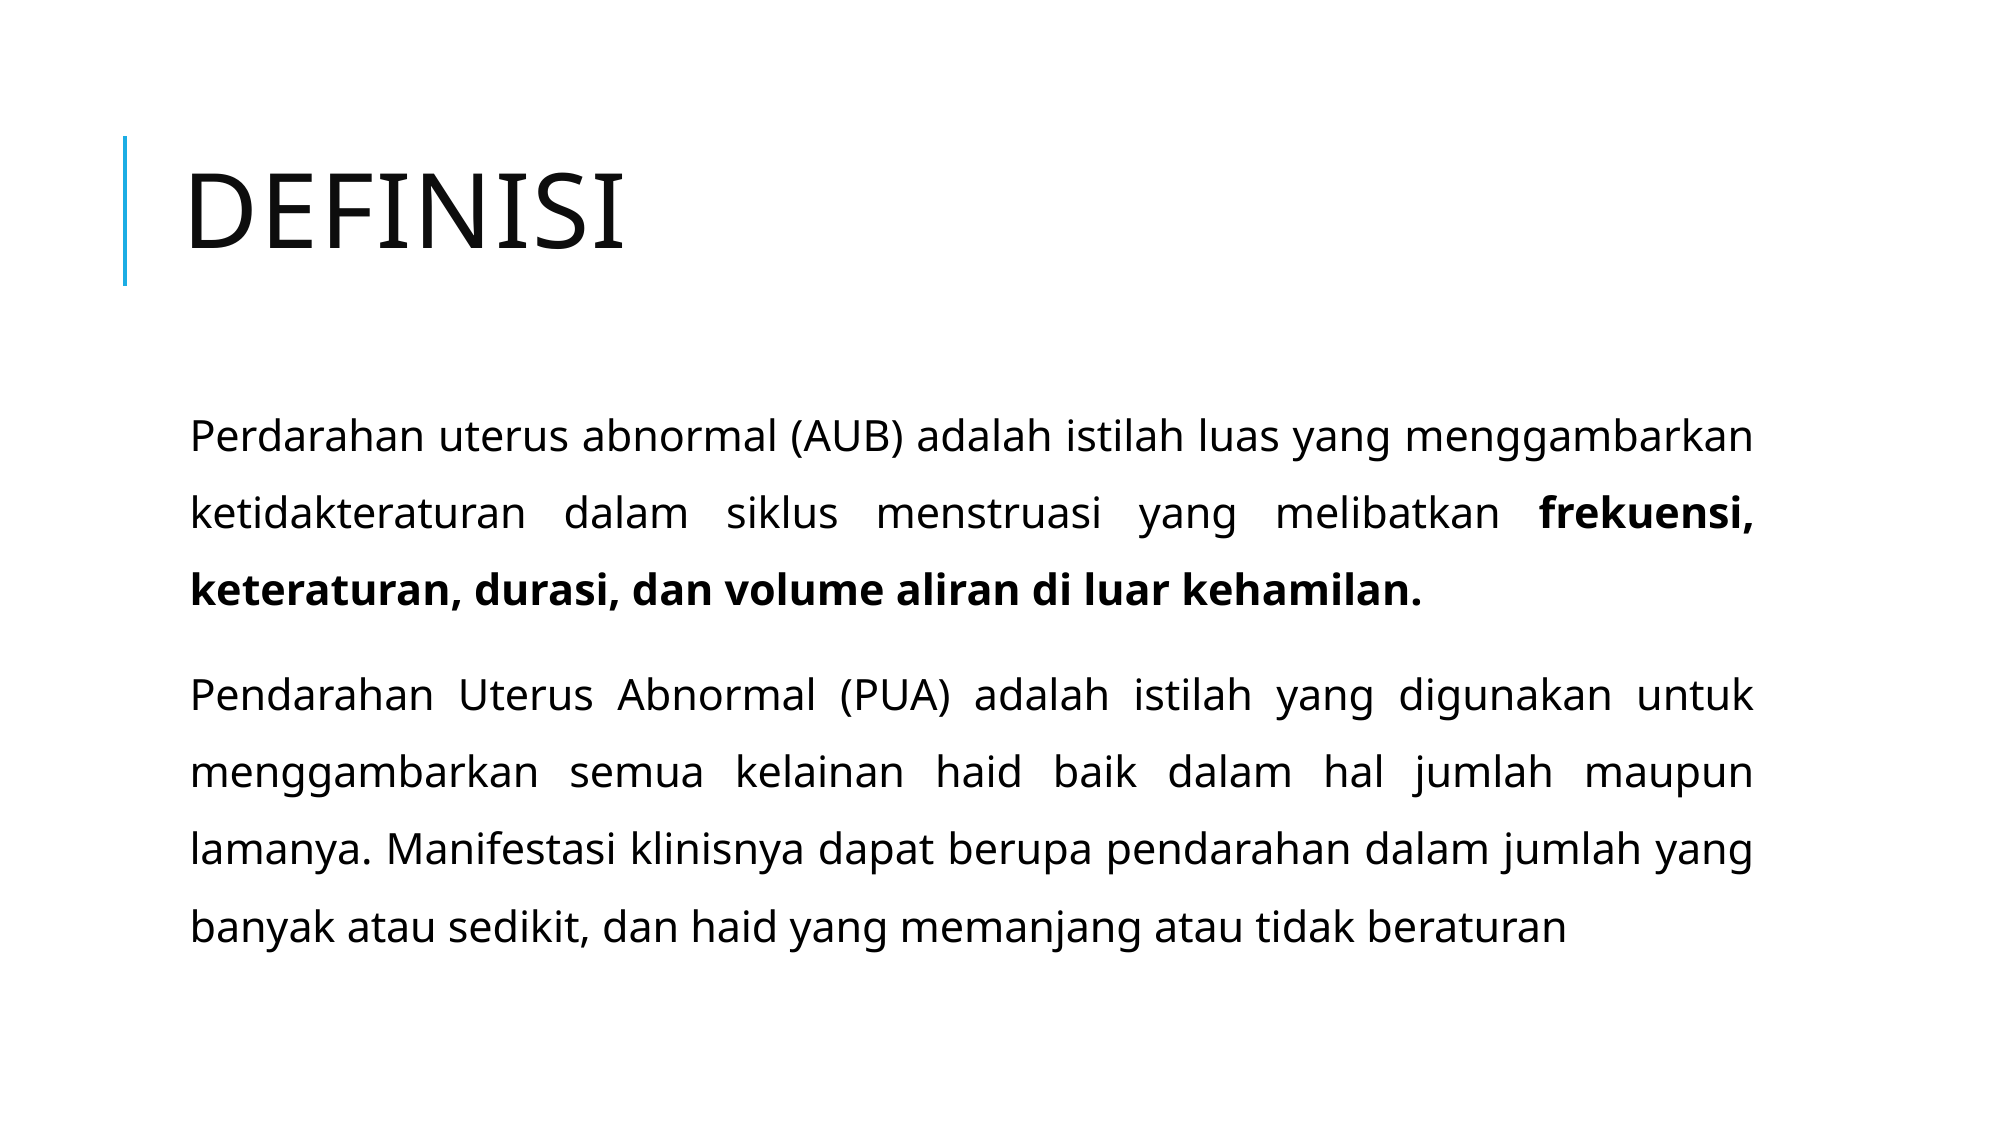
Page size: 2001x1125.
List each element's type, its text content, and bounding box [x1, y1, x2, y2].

list Perdarahan uterus abnormal (AUB) adalah istilah luas yang menggambarkan ketidakteraturan dalam siklus menstruasi yang melibatkan frekuensi, keteraturan, durasi, dan volume aliran di luar kehamilan. Pendarahan Uterus Abnormal (PUA) adalah istilah yang digunakan untuk menggambarkan semua kelainan haid baik dalam hal jumlah maupun lamanya. Manifestasi klinisnya dapat berupa pendarahan dalam jumlah yang banyak atau sedikit, dan haid yang memanjang atau tidak beraturan [168, 375, 1763, 1035]
title DEFINISI [168, 96, 1763, 342]
